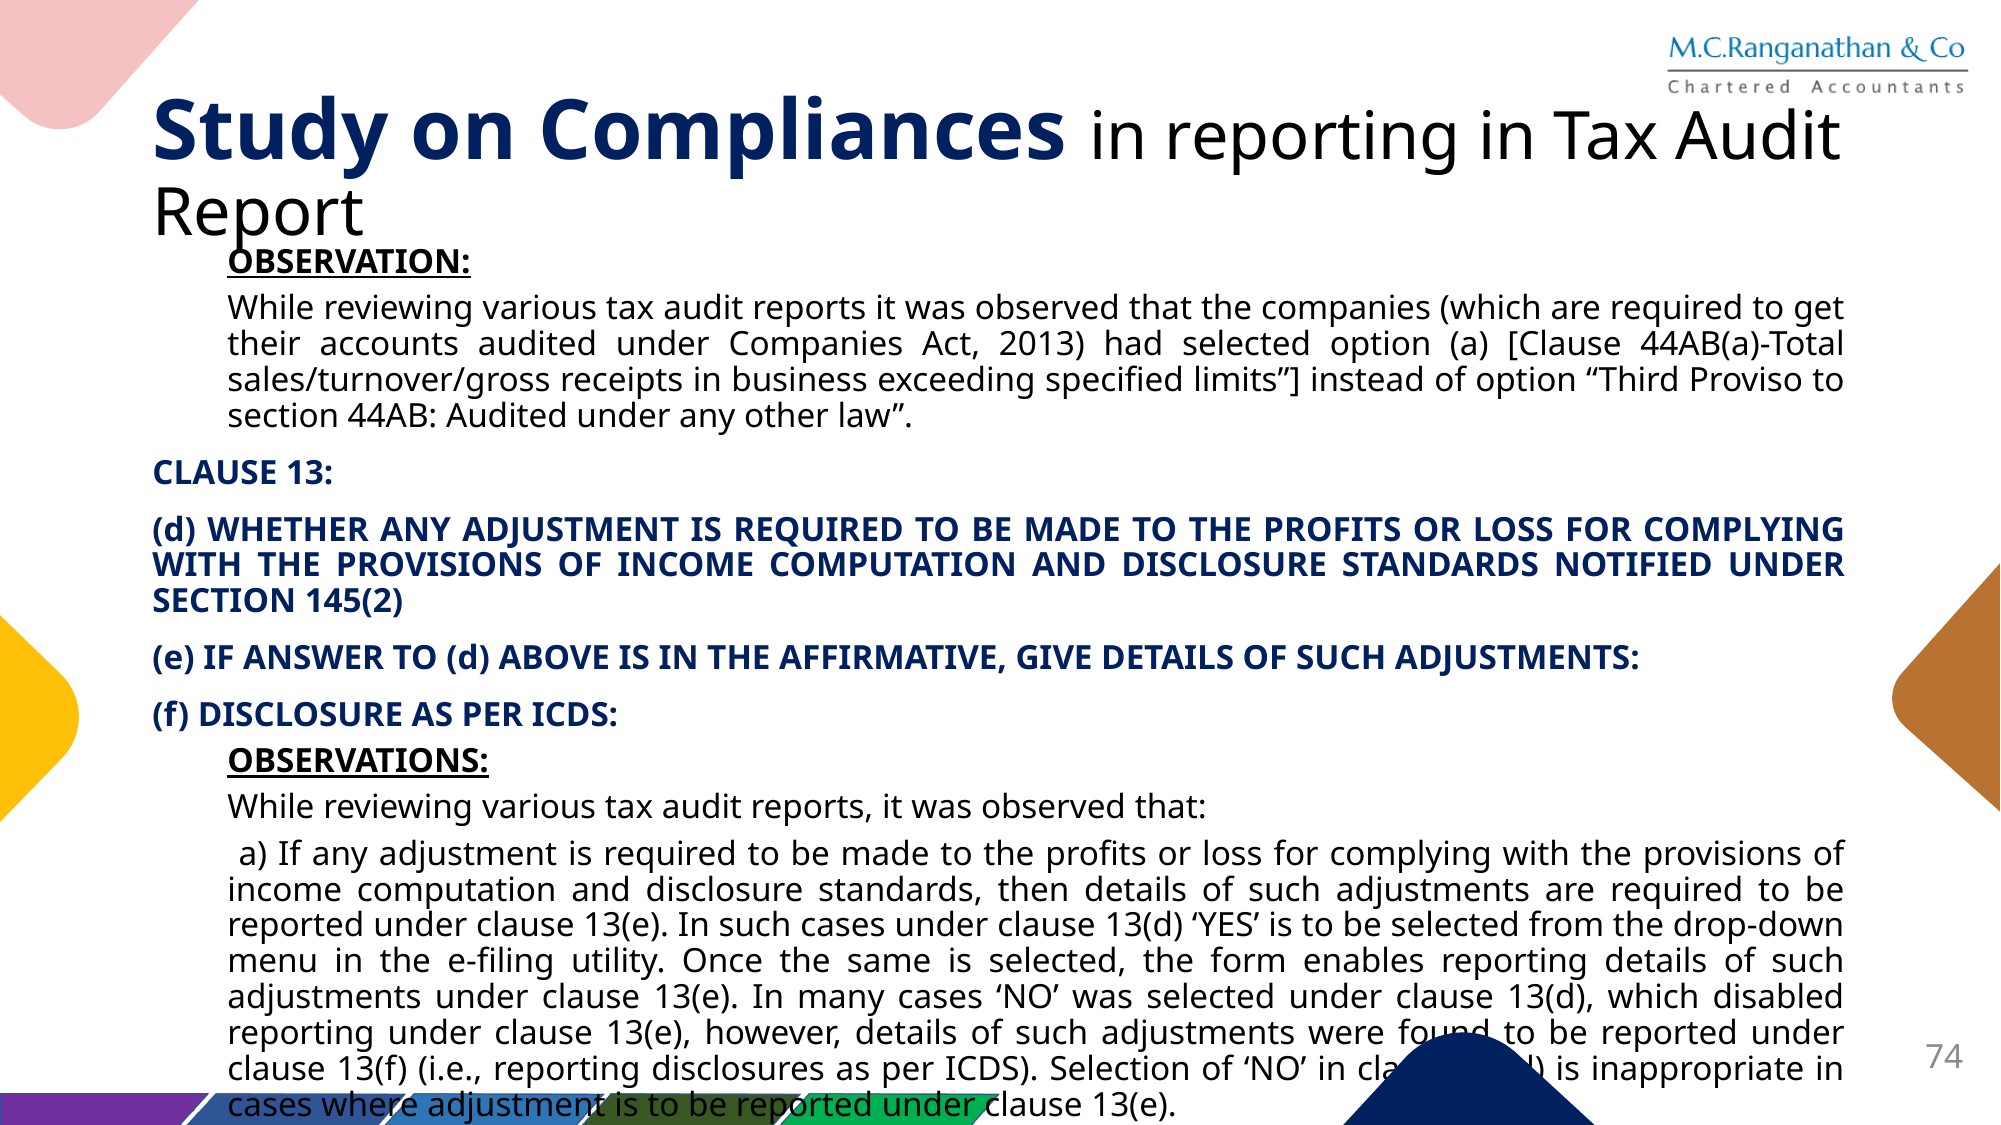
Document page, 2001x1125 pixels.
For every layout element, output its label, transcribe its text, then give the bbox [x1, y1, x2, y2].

text_box [1341, 1031, 1597, 1125]
text_box [0, 613, 80, 824]
text_box [0, 0, 200, 131]
slide_number 74 [1495, 1013, 1979, 1103]
title Study on Compliances in reporting in Tax Audit Report [137, 59, 1863, 237]
picture [0, 1092, 1000, 1125]
text_box [1891, 561, 2000, 814]
list OBSERVATION: While reviewing various tax audit reports it was observed that the companies (which are required to get their accounts audited under Companies Act, 2013) had selected option (a) [Clause 44AB(a)-Total sales/turnover/gross receipts in business exceeding specified limits”] instead of option “Third Proviso to section 44AB: Audited under any other law”. CLAUSE 13: (d) WHETHER ANY ADJUSTMENT IS REQUIRED TO BE MADE TO THE PROFITS OR LOSS FOR COMPLYING WITH THE PROVISIONS OF INCOME COMPUTATION AND DISCLOSURE STANDARDS NOTIFIED UNDER SECTION 145(2) (e) IF ANSWER TO (d) ABOVE IS IN THE AFFIRMATIVE, GIVE DETAILS OF SUCH ADJUSTMENTS: (f) DISCLOSURE AS PER ICDS: OBSERVATIONS: While reviewing various tax audit reports, it was observed that: a) If any adjustment is required to be made to the profits or loss for complying with the provisions of income computation and disclosure standards, then details of such adjustments are required to be reported under clause 13(e). In such cases under clause 13(d) ‘YES’ is to be selected from the drop-down menu in the e-filing utility. Once the same is selected, the form enables reporting details of such adjustments under clause 13(e). In many cases ‘NO’ was selected under clause 13(d), which disabled reporting under clause 13(e), however, details of such adjustments were found to be reported under clause 13(f) (i.e., reporting disclosures as per ICDS). Selection of ‘NO’ in clause 13(d) is inappropriate in cases where adjustment is to be reported under clause 13(e). [137, 237, 1863, 1038]
picture [1651, 15, 1985, 99]
